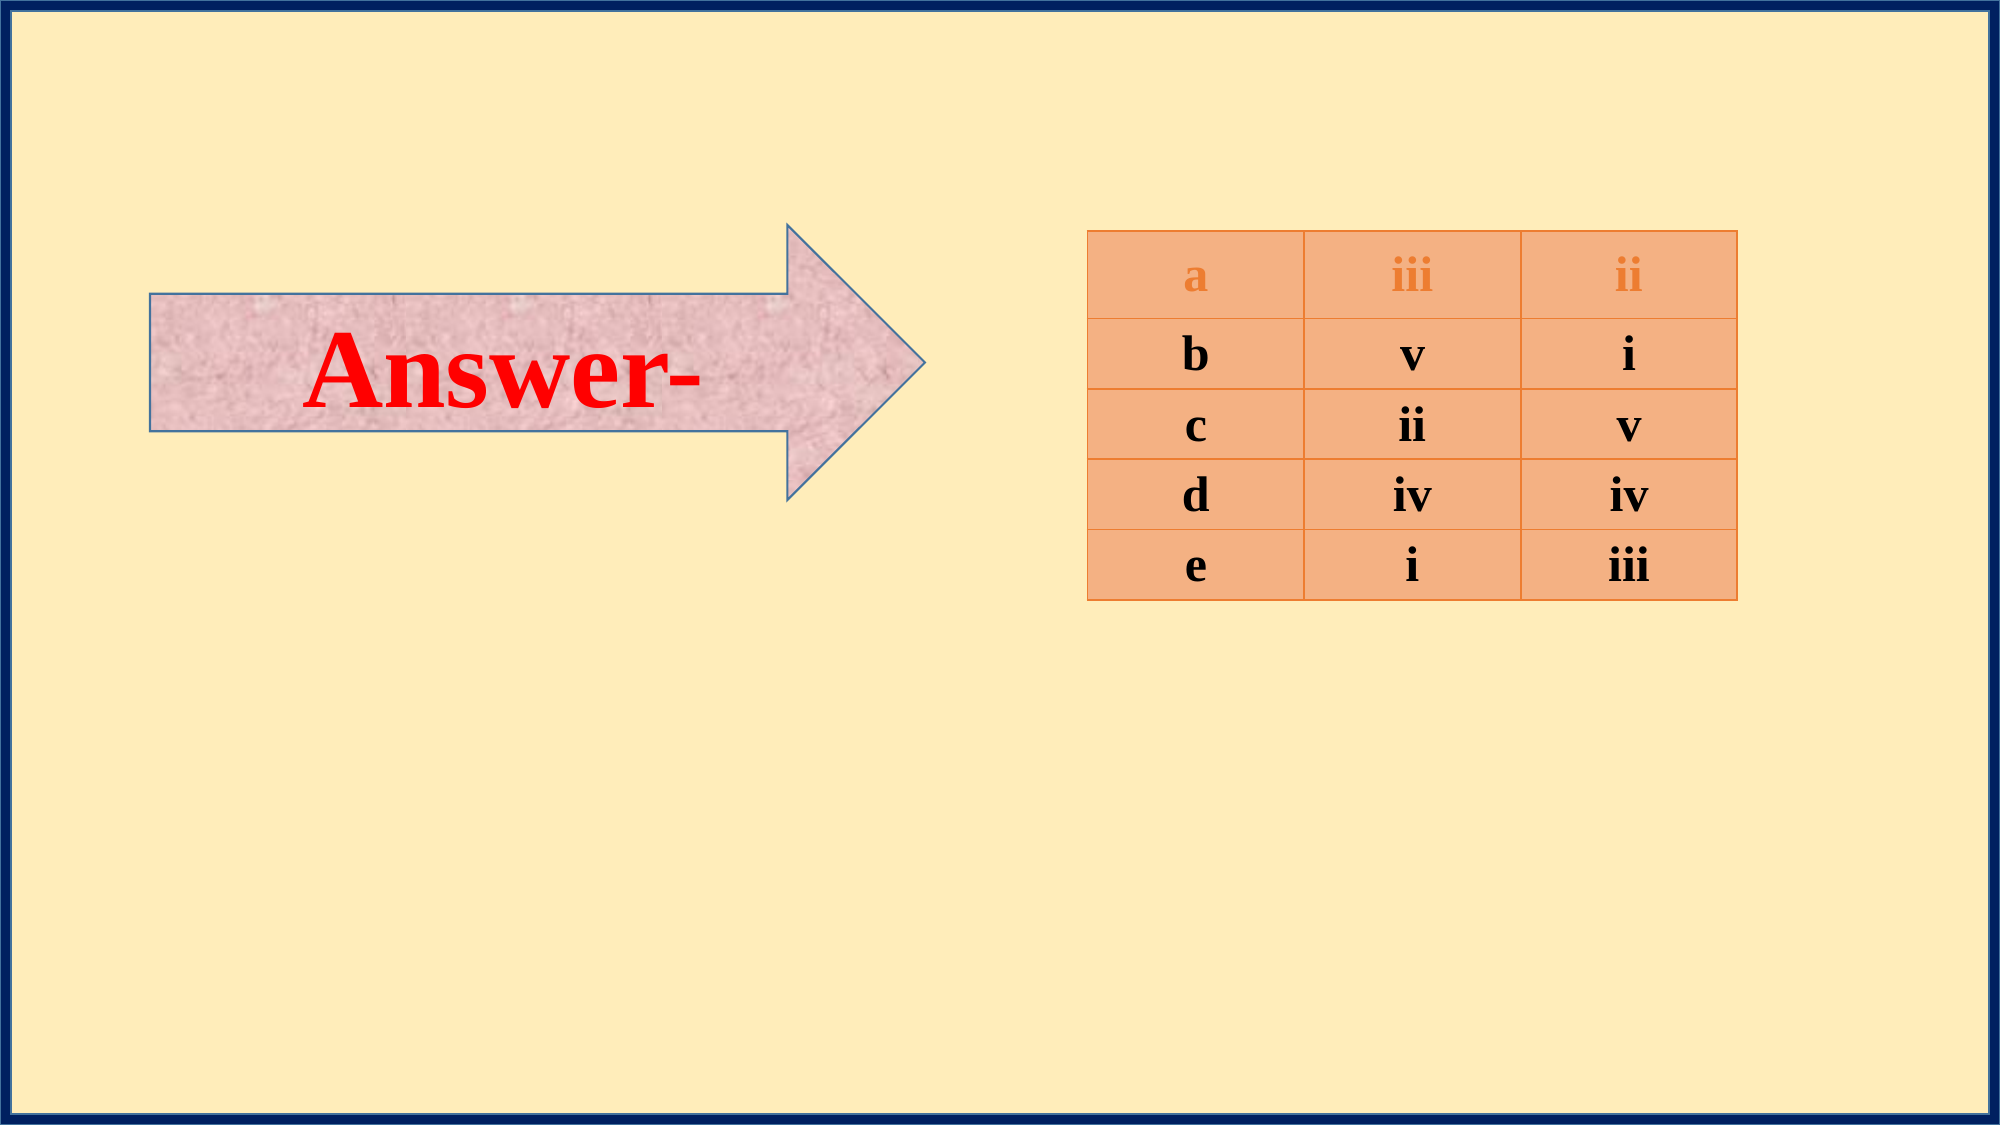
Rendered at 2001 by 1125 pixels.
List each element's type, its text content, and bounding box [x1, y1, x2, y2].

table_cell iii [1522, 530, 1736, 599]
table_cell i [1522, 319, 1736, 388]
table_header iii [1305, 232, 1520, 318]
table_cell e [1088, 530, 1303, 599]
table_cell c [1088, 390, 1303, 458]
table_cell iv [1522, 460, 1736, 529]
table_header ii [1522, 232, 1736, 318]
text_box Answer- [148, 222, 927, 503]
table_cell b [1088, 319, 1303, 388]
text_box [0, 0, 2000, 1125]
table_cell iv [1305, 460, 1520, 529]
table_cell v [1305, 319, 1520, 388]
table_cell i [1305, 530, 1520, 599]
table_header a [1088, 232, 1303, 318]
table_cell v [1522, 390, 1736, 458]
table_cell d [1088, 460, 1303, 529]
table_cell ii [1305, 390, 1520, 458]
